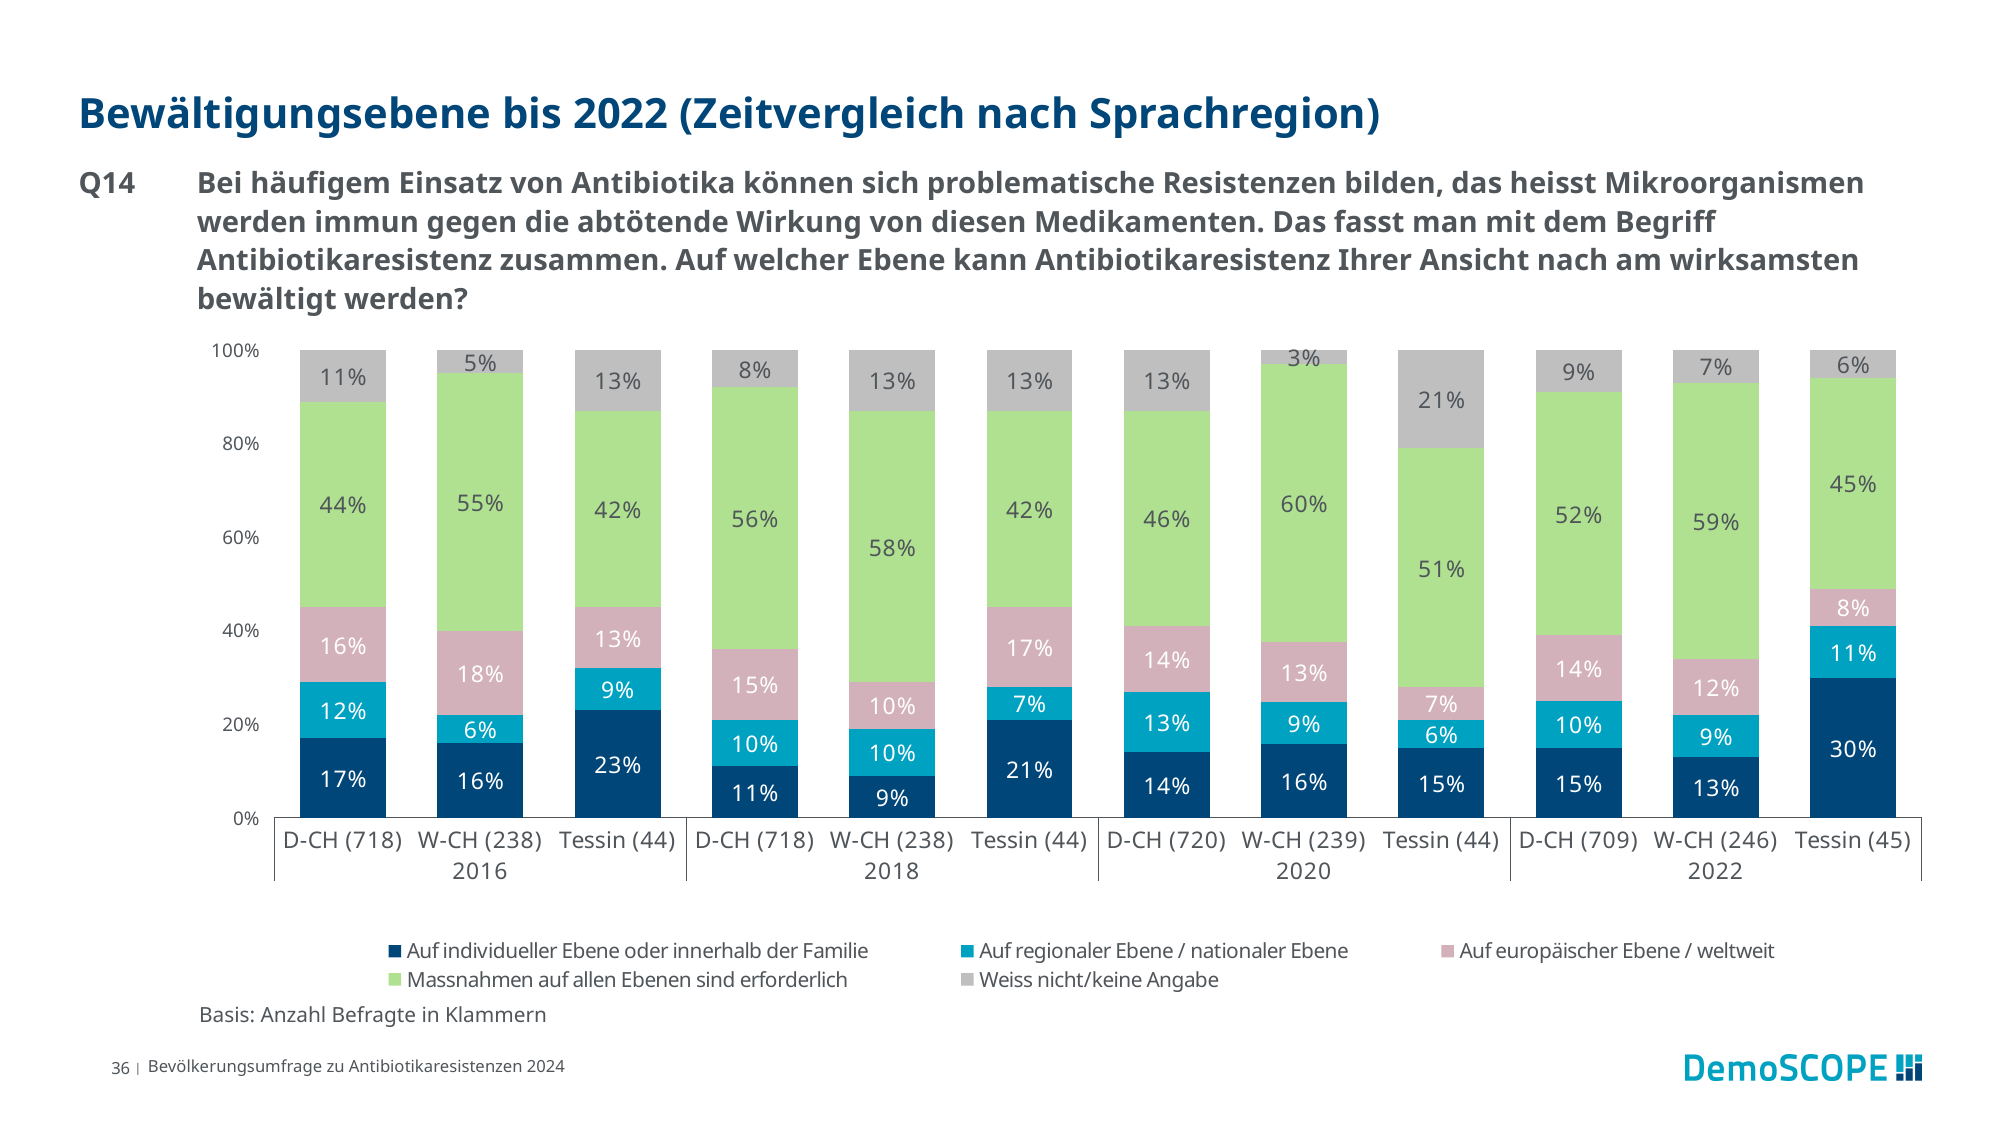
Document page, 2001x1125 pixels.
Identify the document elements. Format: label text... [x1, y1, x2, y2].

text_box Basis: Anzahl Befragte in Klammern [196, 1000, 1316, 1023]
picture [1685, 1054, 1922, 1081]
list Q14 Bei häufigem Einsatz von Antibiotika können sich problematische Resistenzen bilden, das heisst Mikroorganismen werden immun gegen die abtötende Wirkung von diesen Medikamenten. Das fasst man mit dem Begriff Antibiotikaresistenz zusammen. Auf welcher Ebene kann Antibiotikaresistenz Ihrer Ansicht nach am wirksamsten bewältigt werden? [78, 161, 1898, 233]
footer Bevölkerungsumfrage zu Antibiotikaresistenzen 2024 [147, 1055, 1319, 1080]
chart [196, 326, 1945, 1000]
title Bewältigungsebene bis 2022 (Zeitvergleich nach Sprachregion) [78, 42, 1508, 138]
slide_number 36 | [78, 1055, 141, 1080]
